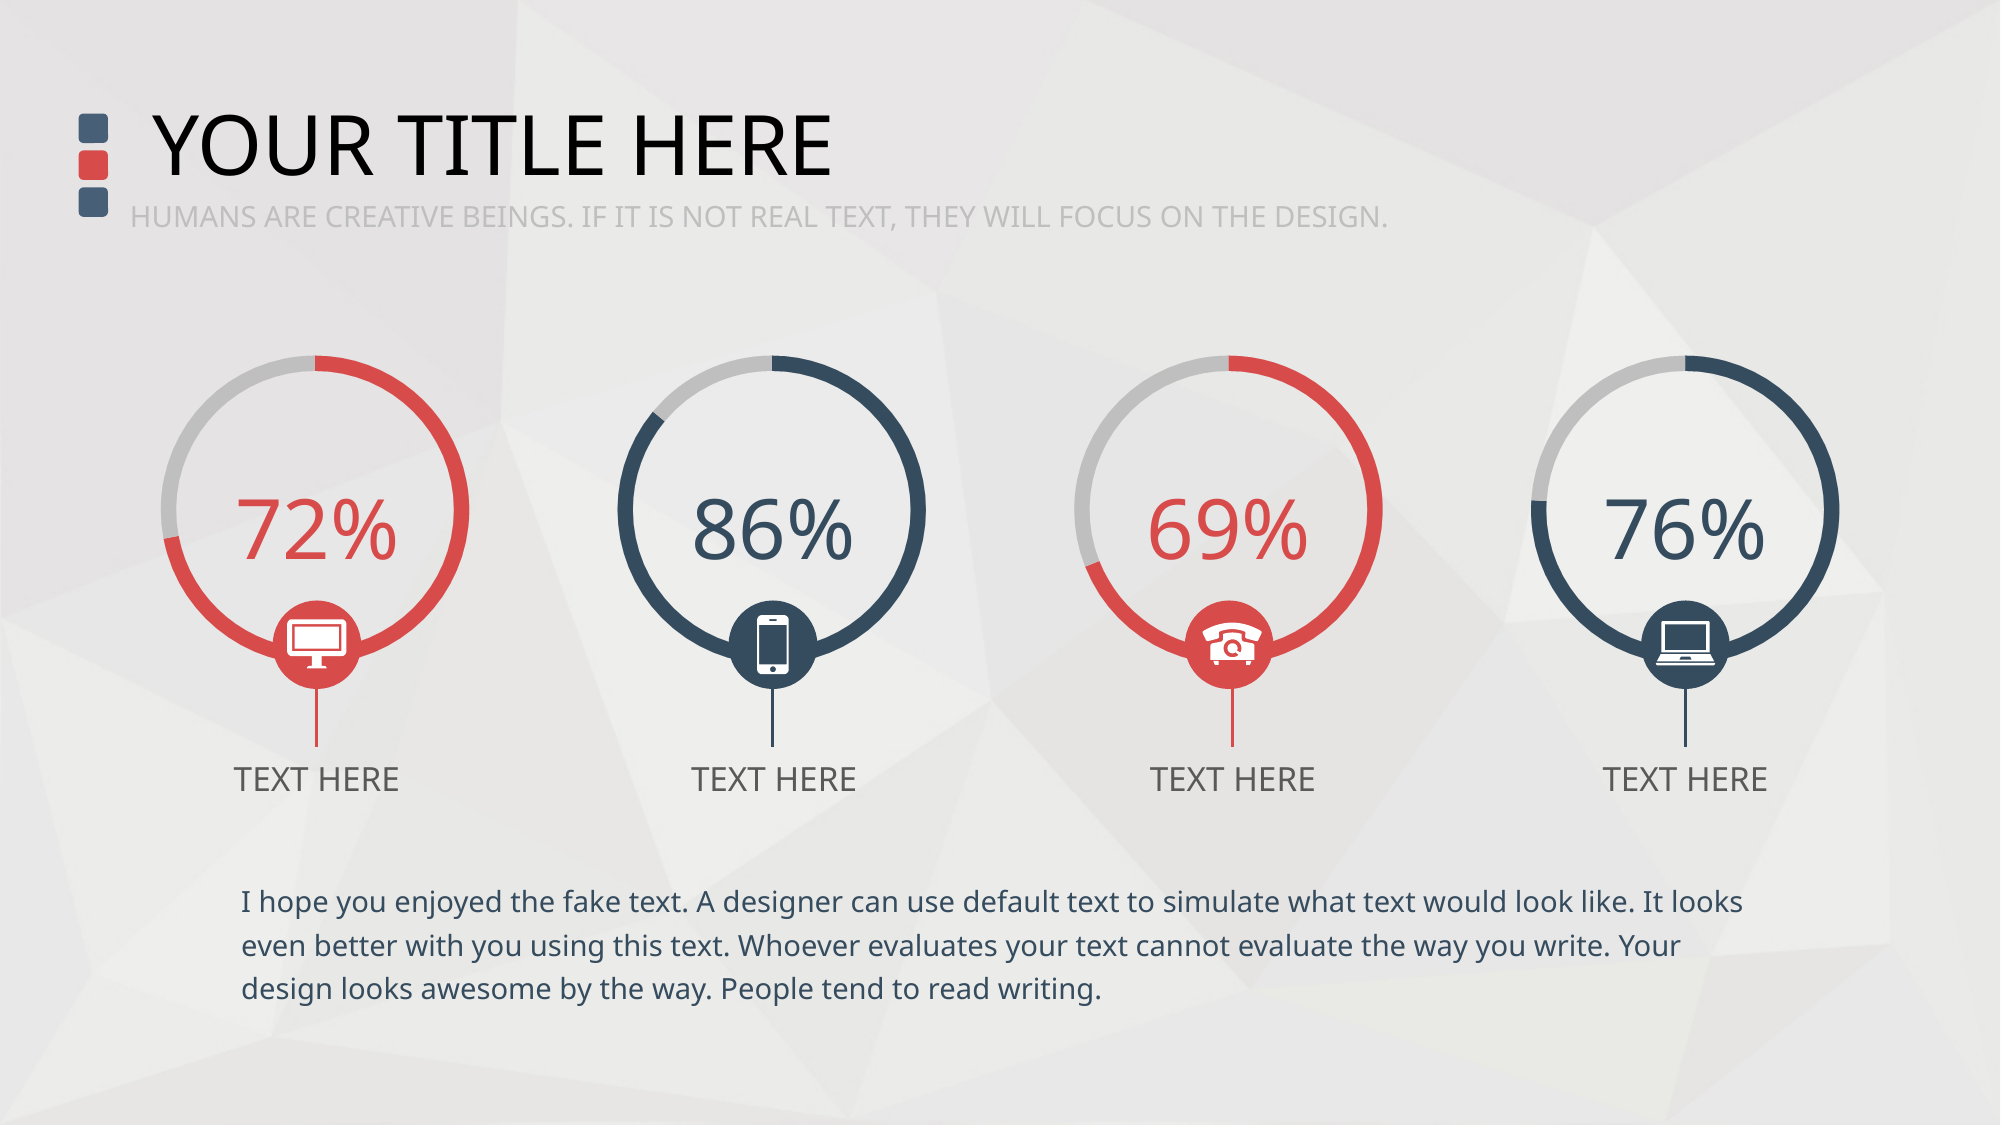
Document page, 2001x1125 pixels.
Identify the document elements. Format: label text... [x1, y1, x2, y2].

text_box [1499, 324, 1871, 695]
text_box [586, 324, 957, 695]
title YOUR TITLE HERE [137, 59, 1863, 237]
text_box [1042, 324, 1414, 695]
text_box TEXT HERE [1587, 750, 1784, 806]
picture [0, 0, 2001, 1125]
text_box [129, 324, 501, 695]
text_box TEXT HERE [676, 750, 872, 806]
text_box I hope you enjoyed the fake text. A designer can use default text to simulate what text would look like. It looks even better with you using this text. Whoever evaluates your text cannot evaluate the way you write. Your design looks awesome by the way. People tend to read writing. [226, 867, 1777, 1013]
text_box TEXT HERE [218, 750, 415, 806]
text_box HUMANS ARE CREATIVE BEINGS. IF IT IS NOT REAL TEXT, THEY WILL FOCUS ON THE DESIGN. [115, 181, 1405, 241]
text_box TEXT HERE [1135, 750, 1331, 806]
